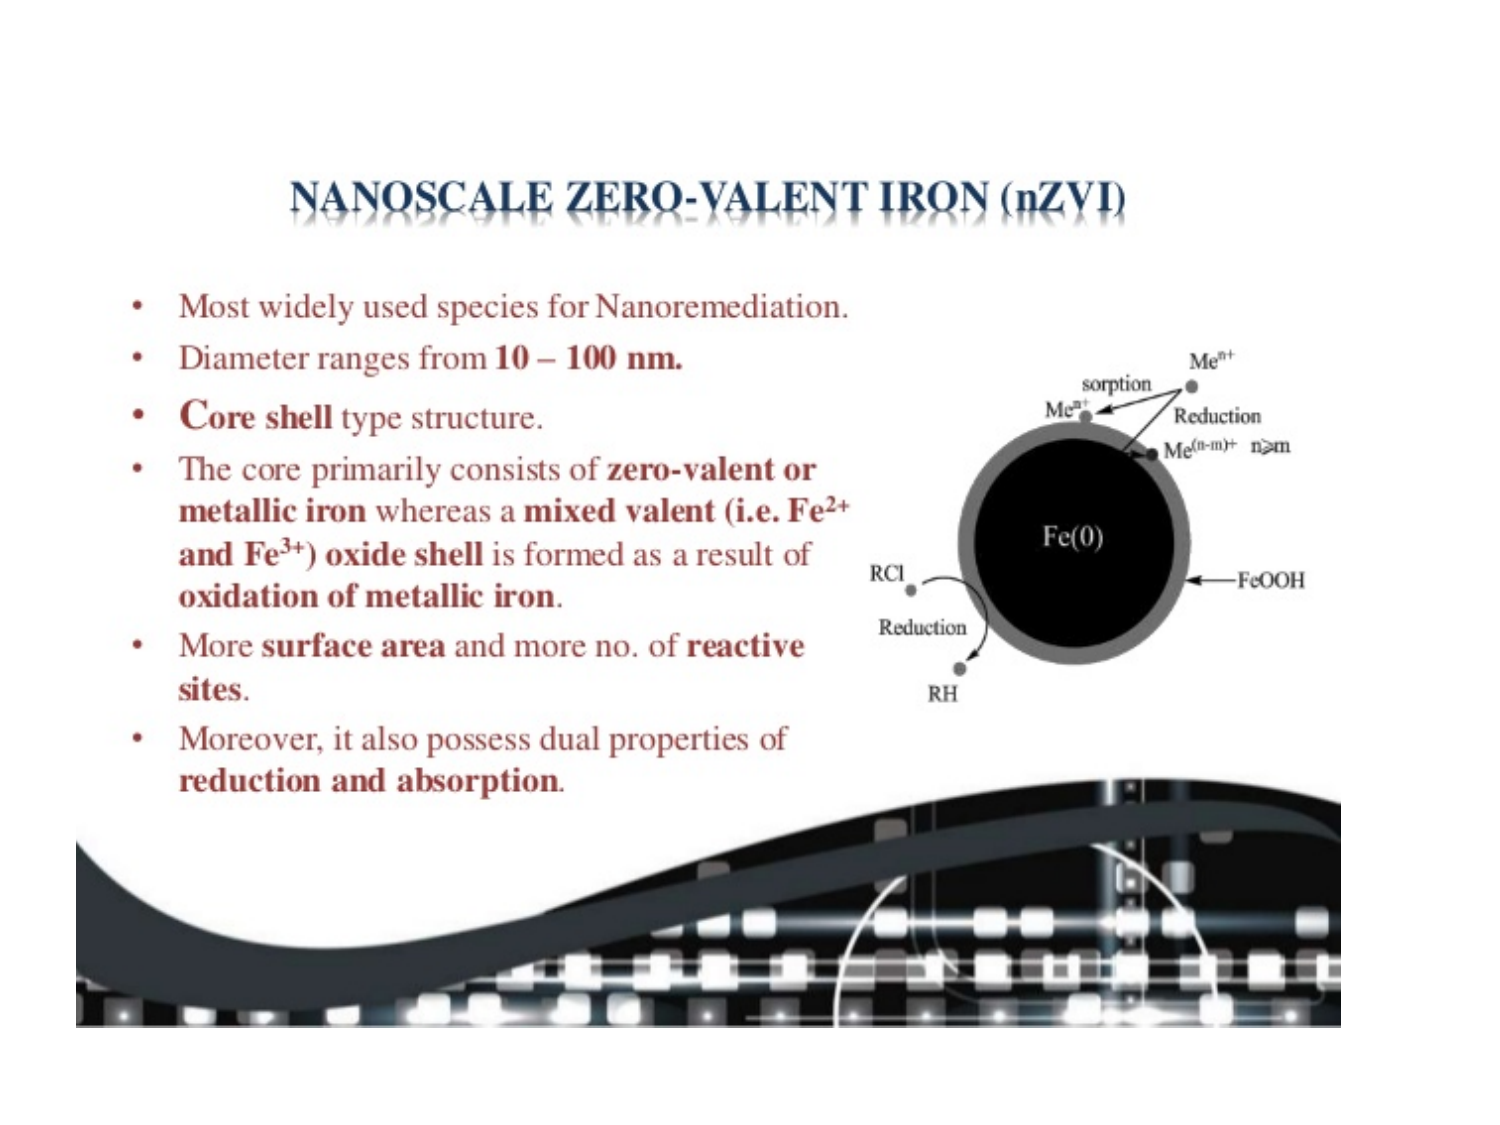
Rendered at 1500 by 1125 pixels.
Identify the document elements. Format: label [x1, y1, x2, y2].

picture [76, 77, 1341, 1028]
